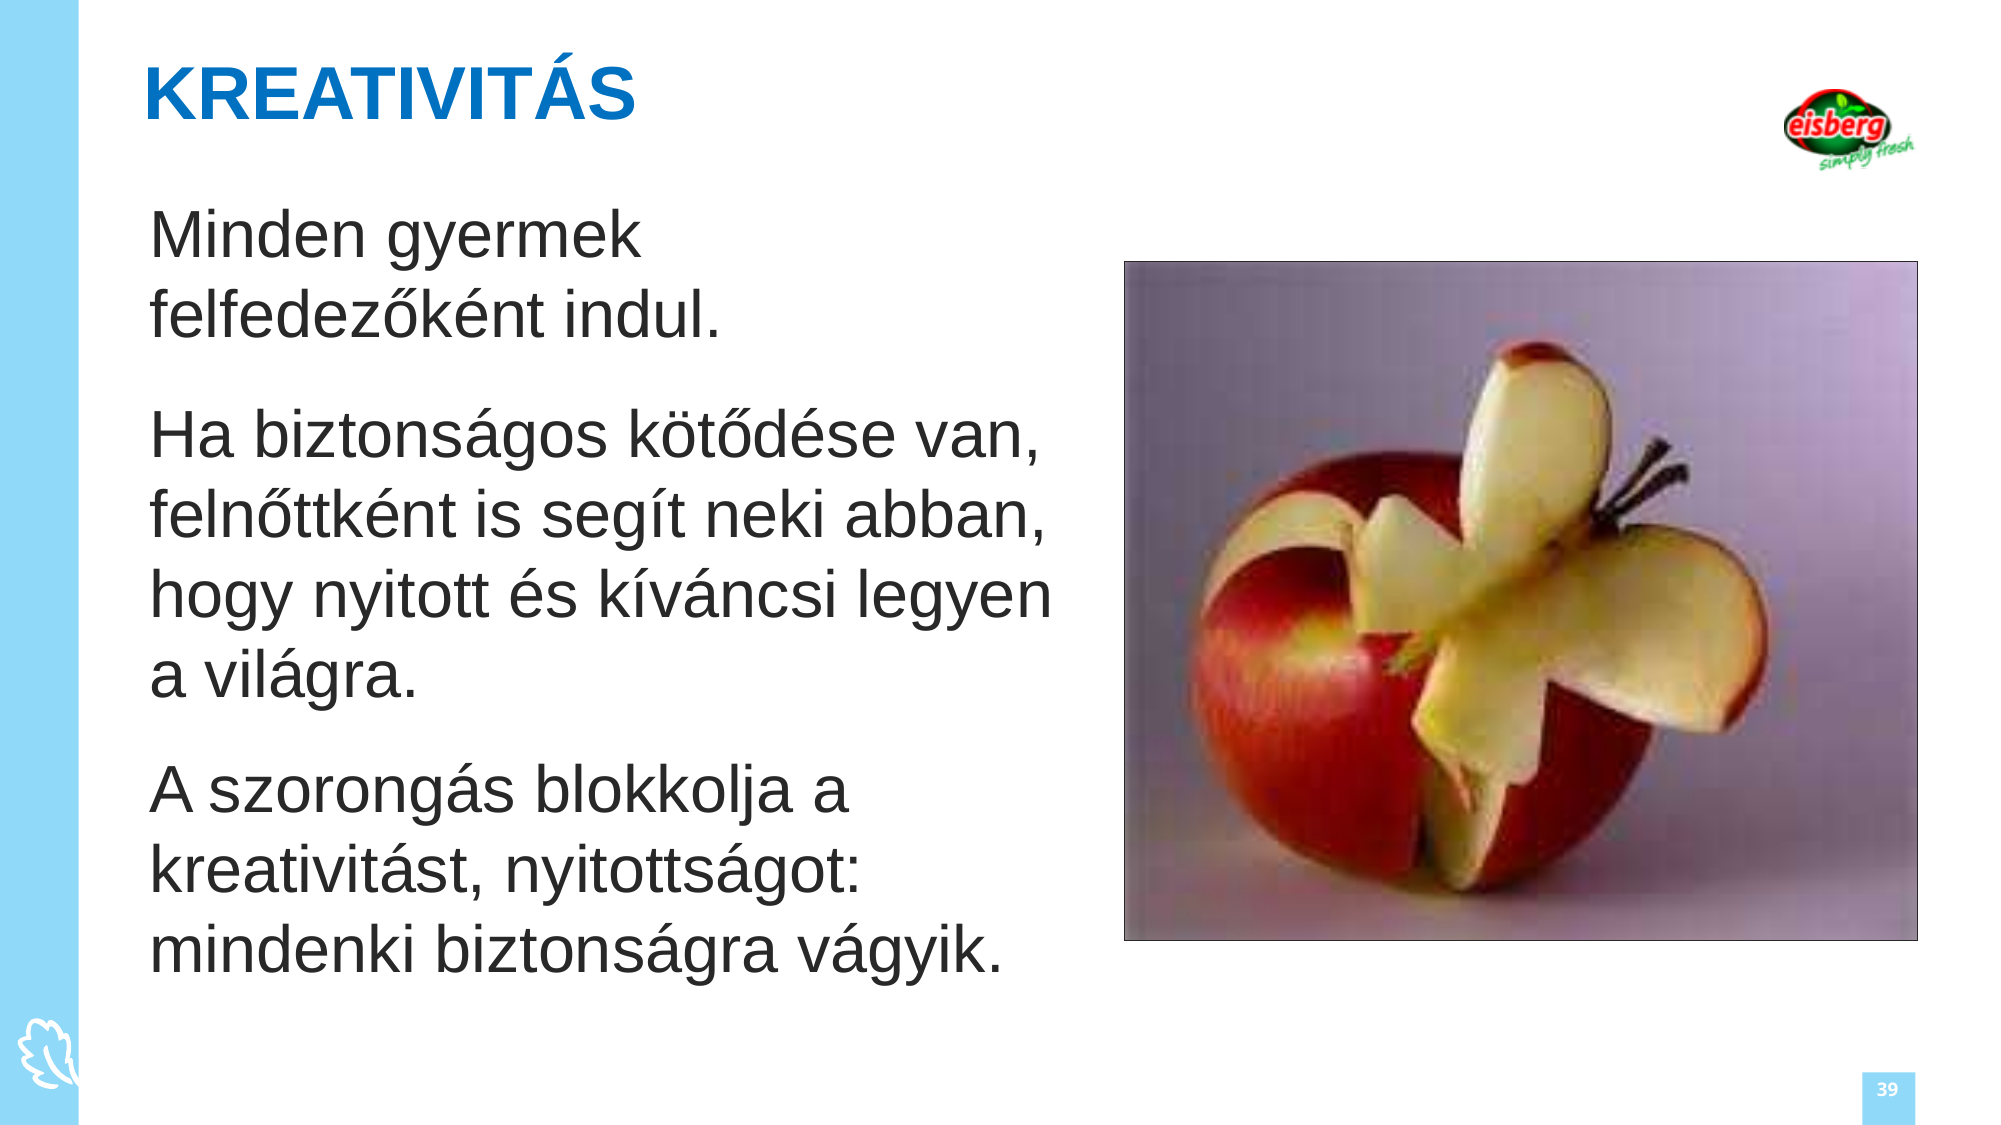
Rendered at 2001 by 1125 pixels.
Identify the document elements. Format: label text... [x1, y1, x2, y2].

picture [1784, 89, 1916, 172]
slide_number 39 [1862, 1071, 1913, 1125]
text_box Kreativitás [143, 54, 1565, 138]
picture [1124, 261, 1918, 941]
list Minden gyermek felfedezőként indul. Ha biztonságos kötődése van, felnőttként is segít neki abban, hogy nyitott és kíváncsi legyen a világra. A szorongás blokkolja a kreativitást, nyitottságot: mindenki biztonságra vágyik. [149, 190, 1060, 1035]
